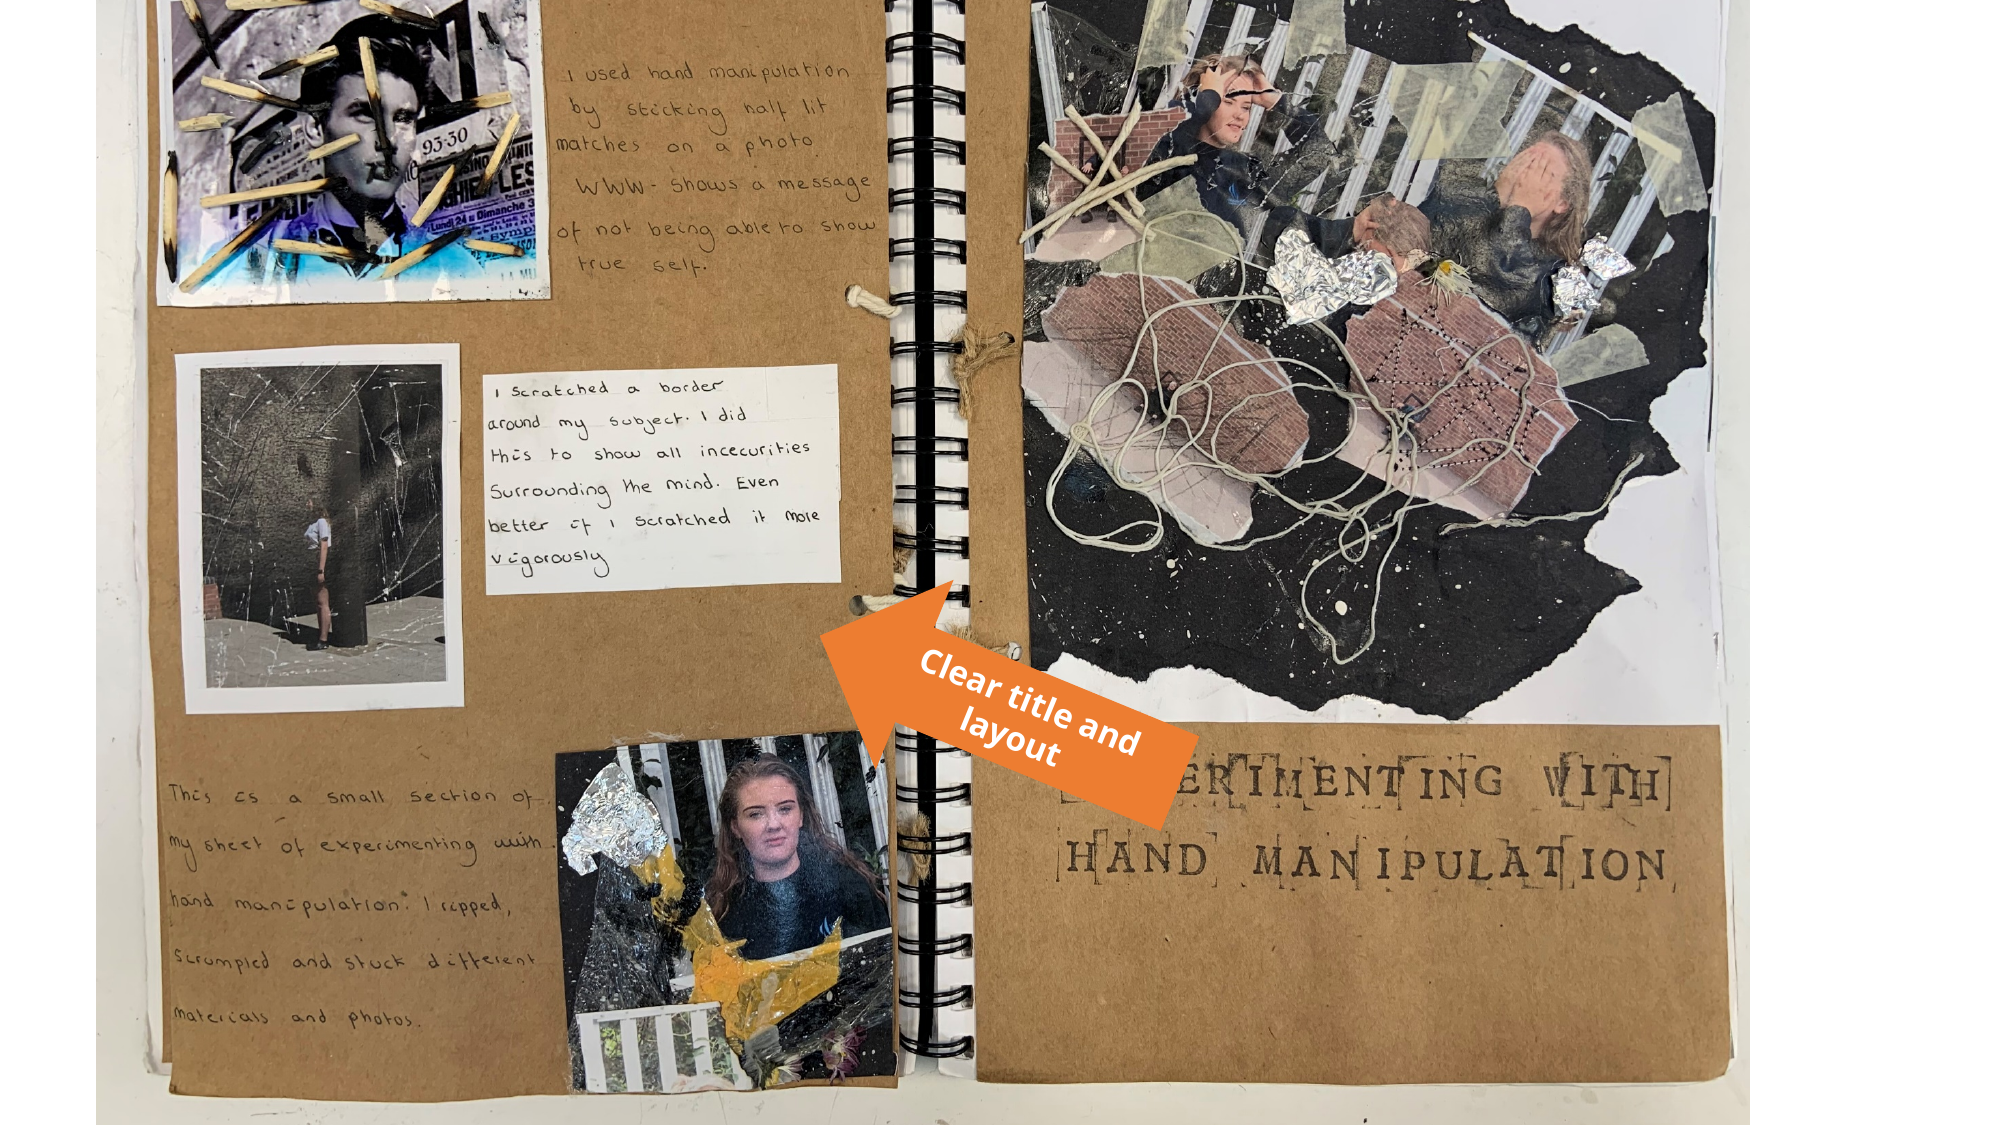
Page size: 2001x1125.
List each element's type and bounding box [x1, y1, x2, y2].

picture [96, 0, 1750, 1125]
